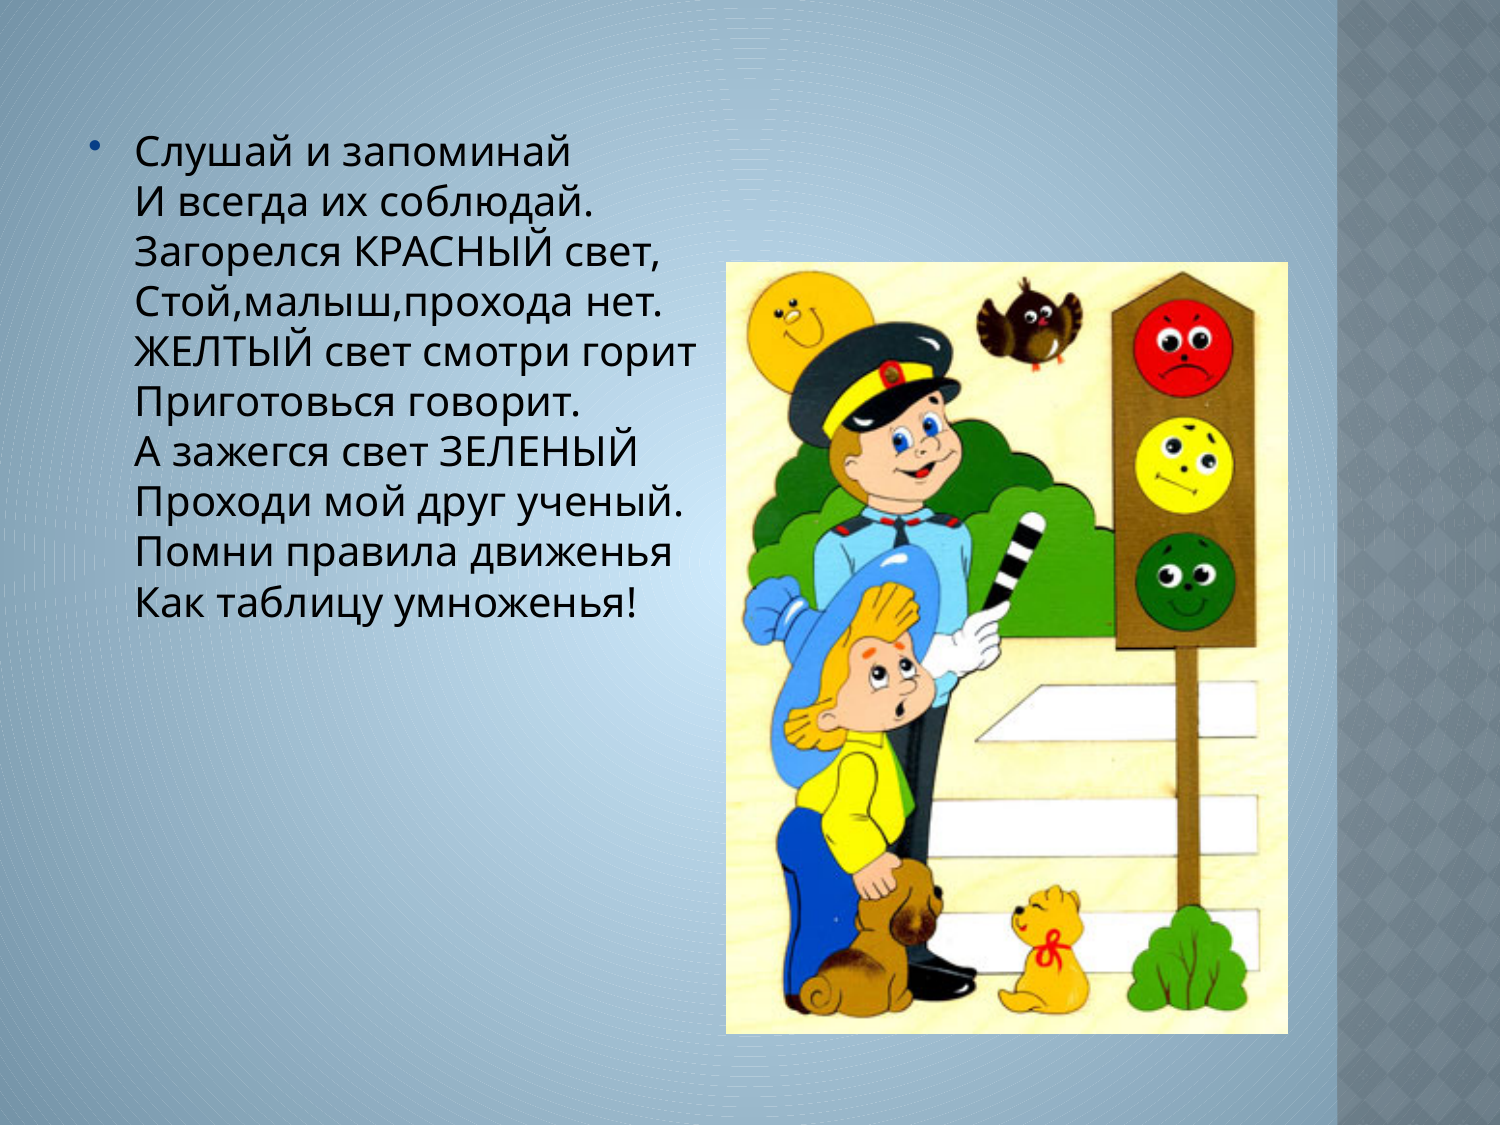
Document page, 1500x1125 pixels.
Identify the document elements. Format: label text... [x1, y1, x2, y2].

picture [725, 262, 1288, 1035]
list Слушай и запоминай И всегда их соблюдай. Загорелся КРАСНЫЙ свет, Стой,малыш,прохода нет. ЖЕЛТЫЙ свет смотри горит Приготовься говорит. А зажегся свет ЗЕЛЕНЫЙ Проходи мой друг ученый. Помни правила движенья Как таблицу умноженья! [75, 54, 1263, 1059]
